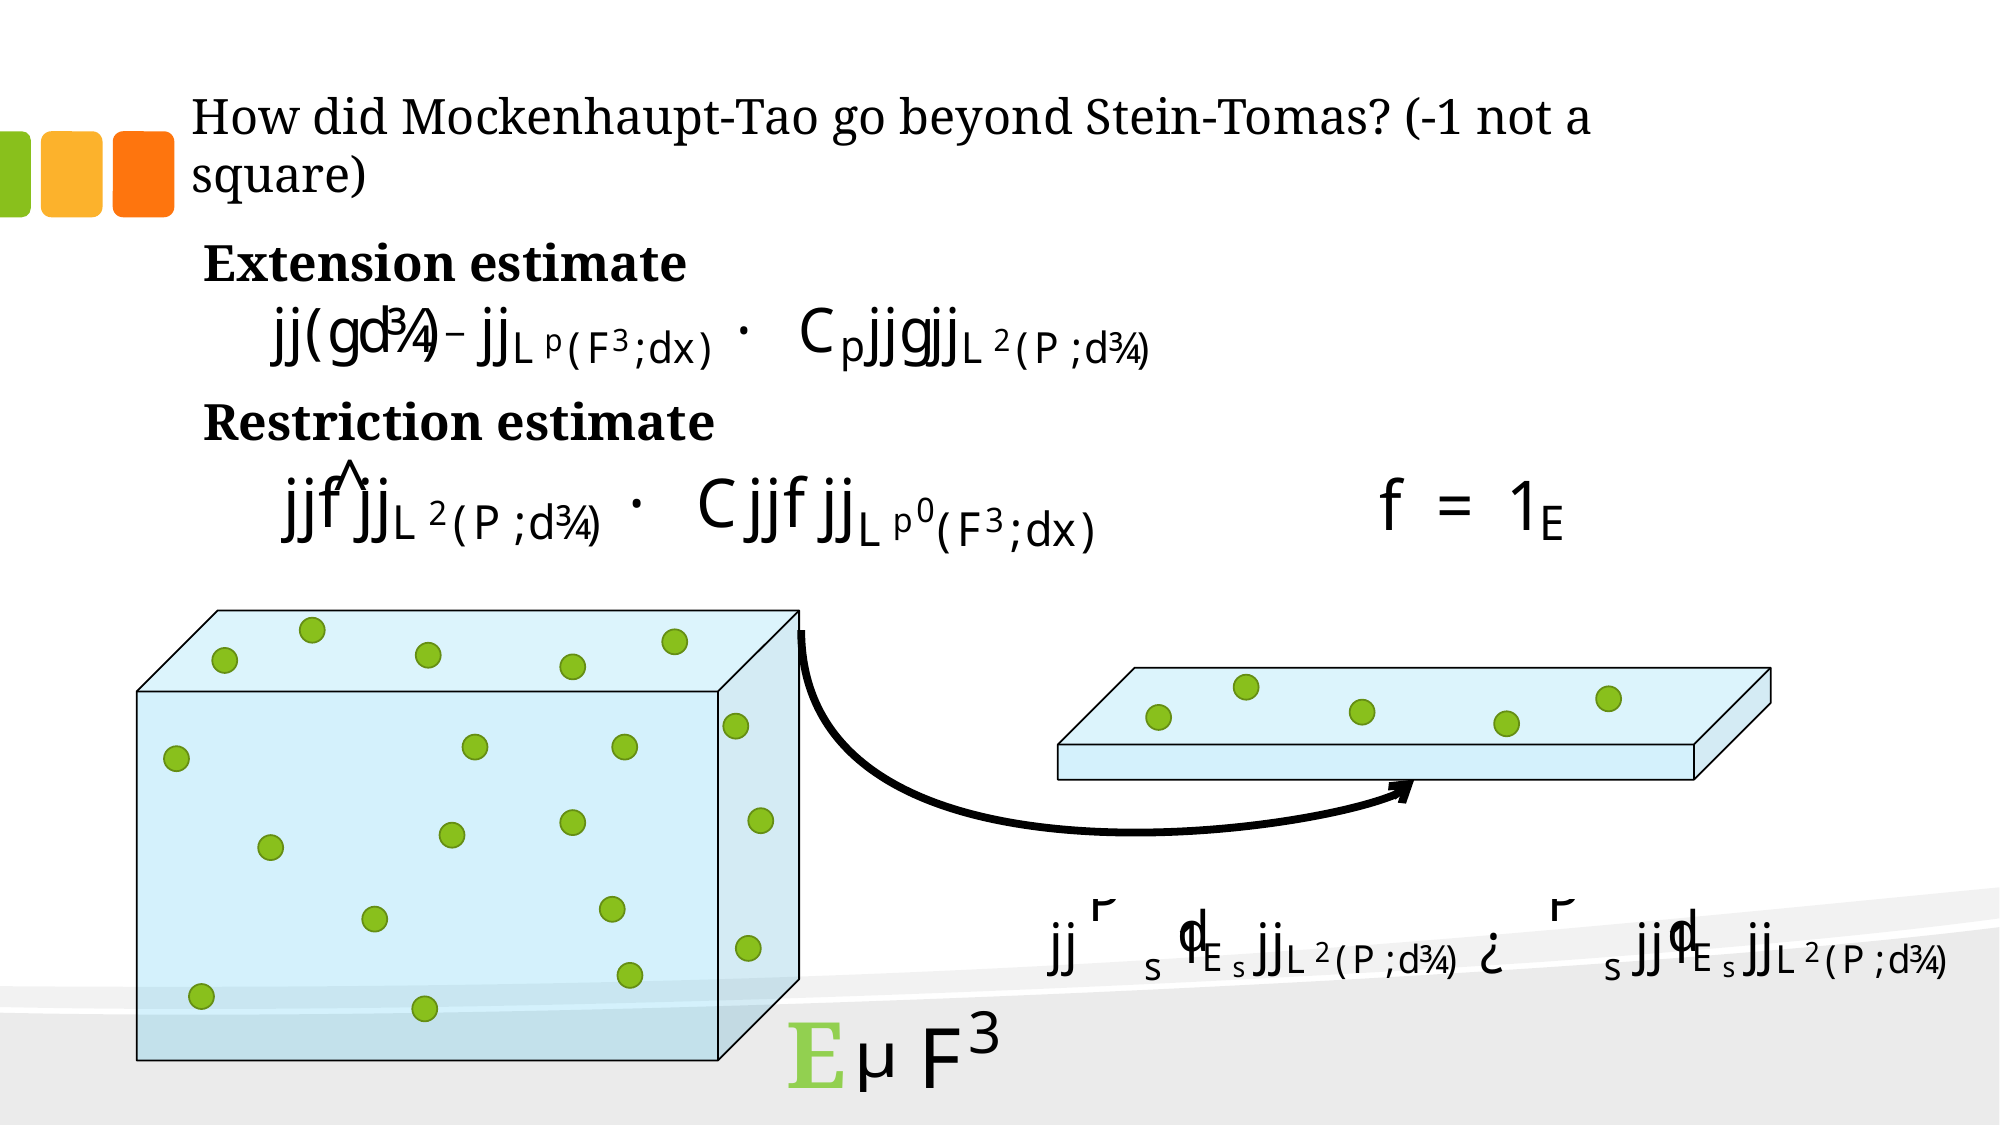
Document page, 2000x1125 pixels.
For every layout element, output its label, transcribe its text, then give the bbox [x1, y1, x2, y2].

text_box [211, 647, 239, 674]
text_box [800, 629, 1059, 763]
picture [1047, 899, 1956, 991]
text_box [188, 983, 215, 1010]
text_box [1232, 673, 1260, 701]
text_box [361, 905, 389, 933]
text_box [411, 995, 439, 1023]
text_box [414, 641, 442, 669]
text_box [734, 935, 762, 962]
text_box [163, 745, 190, 773]
text_box Restriction estimate [188, 383, 802, 458]
picture [270, 294, 1156, 383]
picture [1374, 472, 1587, 551]
text_box [747, 807, 775, 835]
text_box Extension estimate [188, 224, 801, 299]
text_box [559, 809, 587, 836]
text_box [257, 834, 285, 861]
text_box [611, 733, 639, 761]
text_box [1348, 698, 1376, 726]
picture [851, 1002, 1004, 1096]
text_box [598, 895, 626, 923]
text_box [141, 612, 795, 690]
text_box [1056, 666, 1772, 781]
text_box [559, 653, 587, 681]
text_box [135, 609, 801, 1062]
text_box [616, 962, 644, 989]
text_box [1145, 704, 1173, 731]
text_box [1493, 710, 1521, 738]
text_box [1595, 685, 1623, 713]
text_box [461, 733, 489, 761]
text_box (and M-T needs to use the 2 for Parseval) [1062, 669, 1767, 743]
picture [280, 456, 1104, 567]
text_box E [771, 990, 860, 1115]
text_box [722, 712, 750, 740]
text_box [438, 821, 466, 849]
title How did Mockenhaupt-Tao go beyond Stein-Tomas? (-1 not a square) [171, 75, 1771, 213]
text_box [661, 628, 689, 656]
text_box [298, 616, 326, 644]
